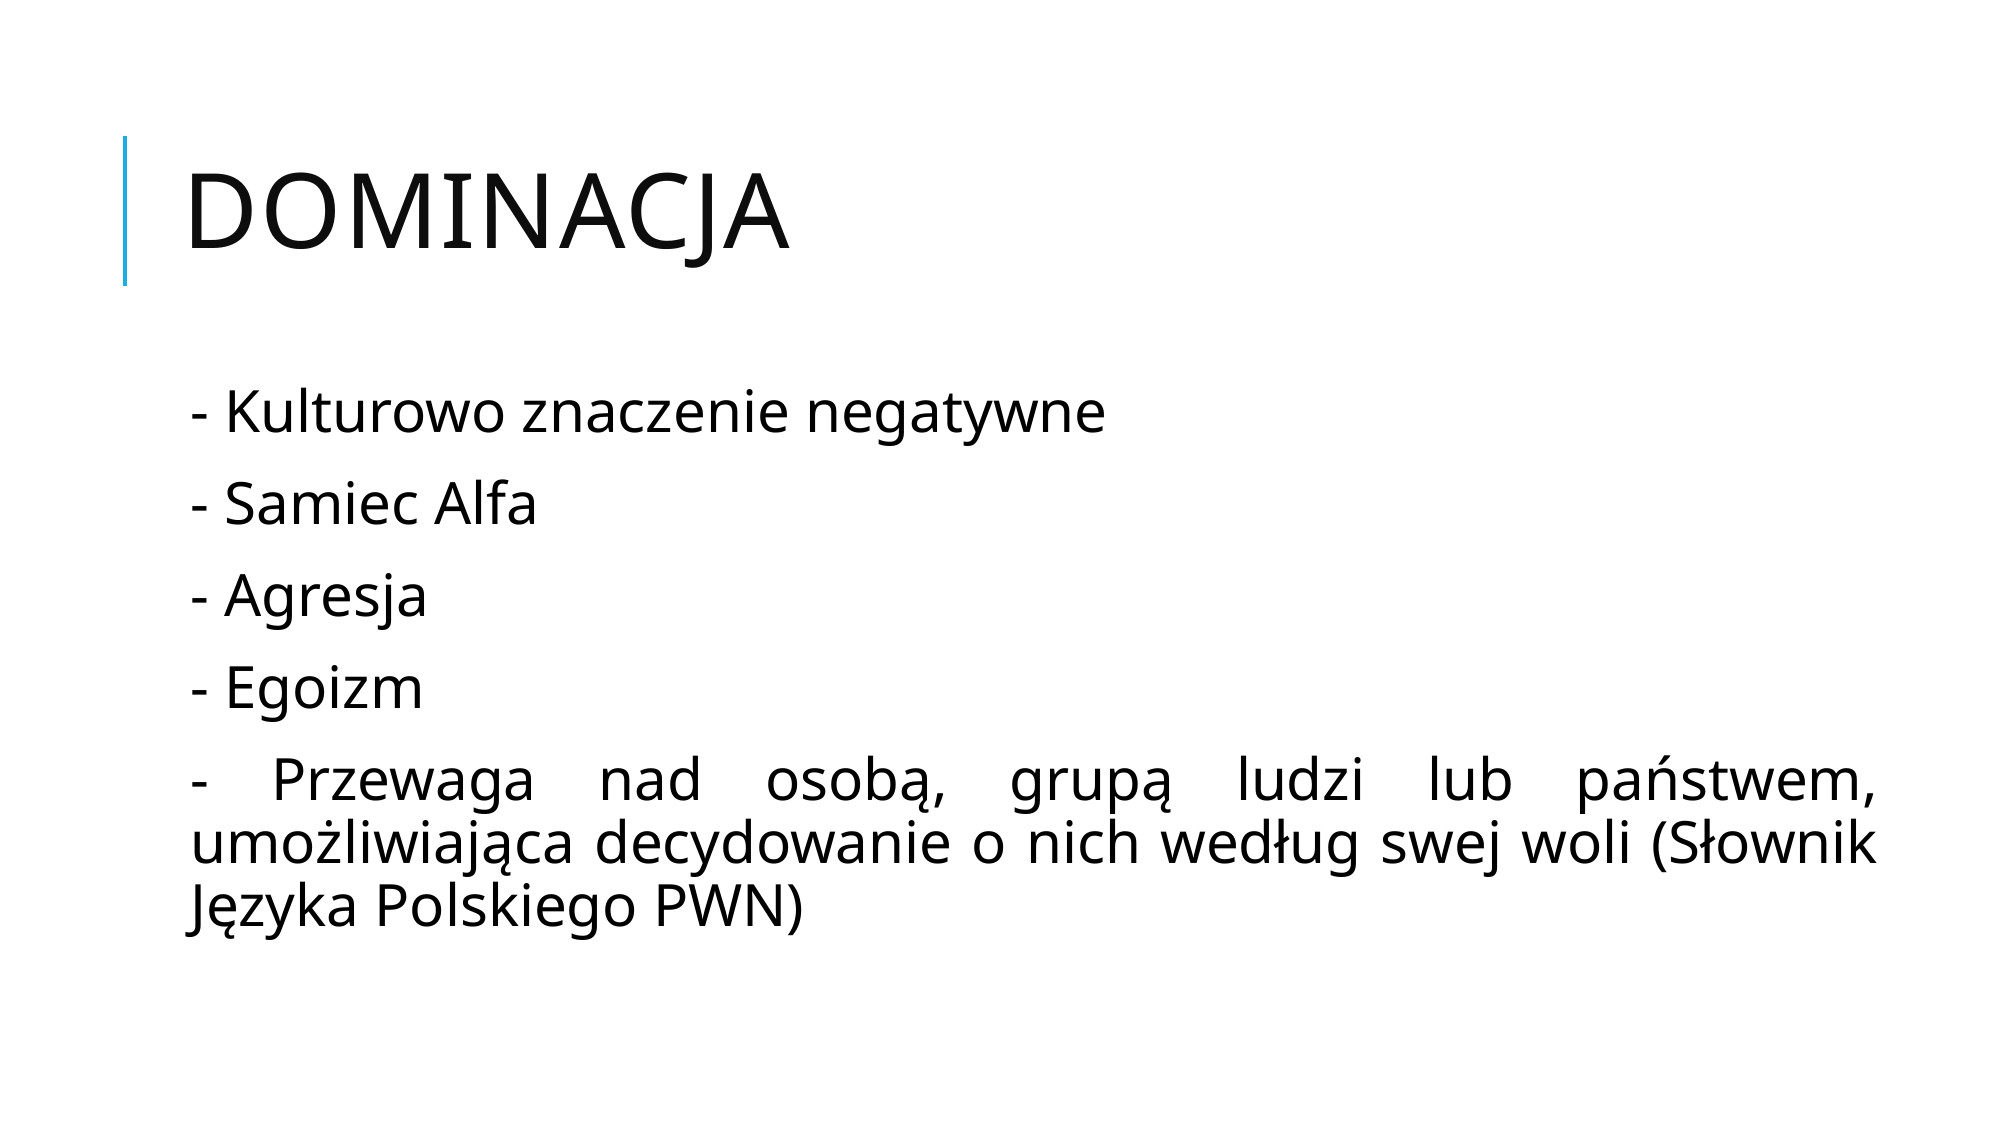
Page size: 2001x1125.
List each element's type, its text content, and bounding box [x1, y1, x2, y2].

title Dominacja [168, 96, 1763, 342]
list - Kulturowo znaczenie negatywne - Samiec Alfa - Agresja - Egoizm - Przewaga nad osobą, grupą ludzi lub państwem, umożliwiająca decydowanie o nich według swej woli (Słownik Języka Polskiego PWN) [168, 375, 1886, 1056]
